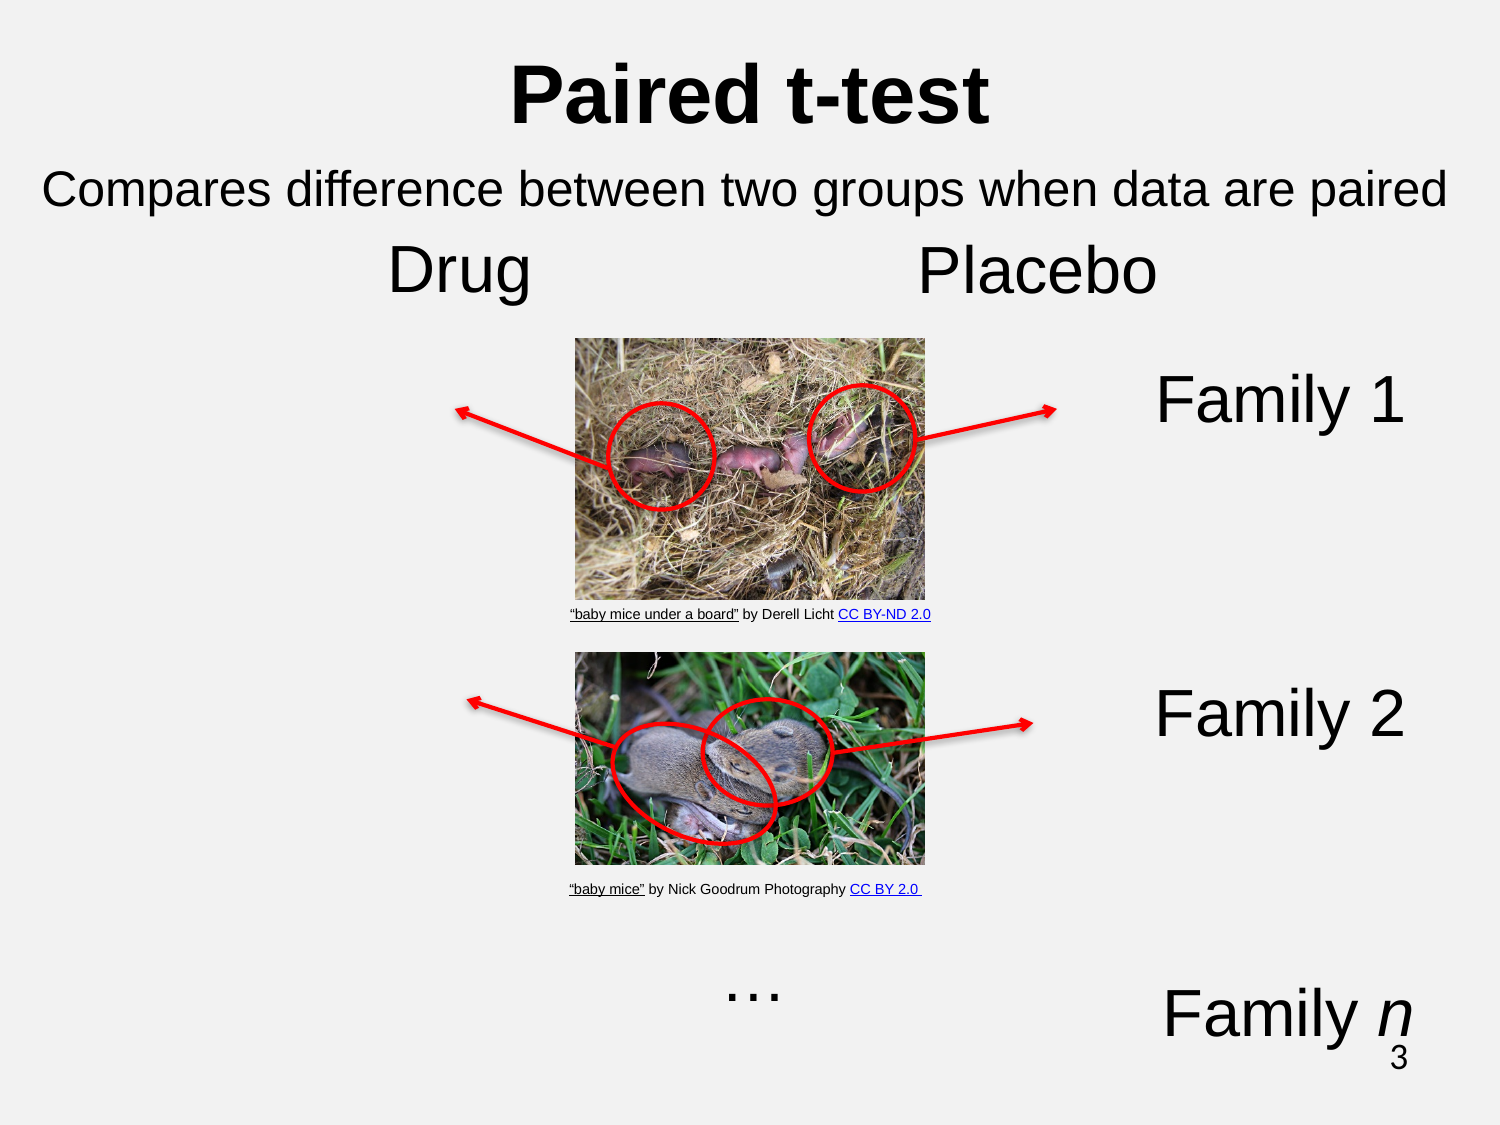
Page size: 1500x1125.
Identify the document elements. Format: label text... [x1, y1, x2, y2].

picture [575, 651, 925, 865]
text_box Family 1 [1140, 348, 1422, 444]
text_box Paired t-test [494, 32, 1006, 148]
text_box 3 [1074, 1024, 1424, 1103]
text_box … [705, 927, 802, 1022]
text_box Family 2 [1140, 662, 1422, 758]
text_box “baby mice under a board” by Derell Licht CC BY-ND 2.0 [555, 597, 963, 631]
text_box “baby mice” by Nick Goodrum Photography CC BY 2.0 [554, 872, 938, 905]
text_box Compares difference between two groups when data are paired [26, 148, 1474, 284]
text_box Drug [372, 284, 548, 314]
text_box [454, 408, 609, 469]
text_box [466, 699, 615, 748]
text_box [915, 408, 1058, 441]
text_box Family n [1147, 962, 1430, 1058]
picture [575, 337, 925, 600]
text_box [833, 722, 1034, 753]
text_box Placebo [903, 284, 1174, 315]
